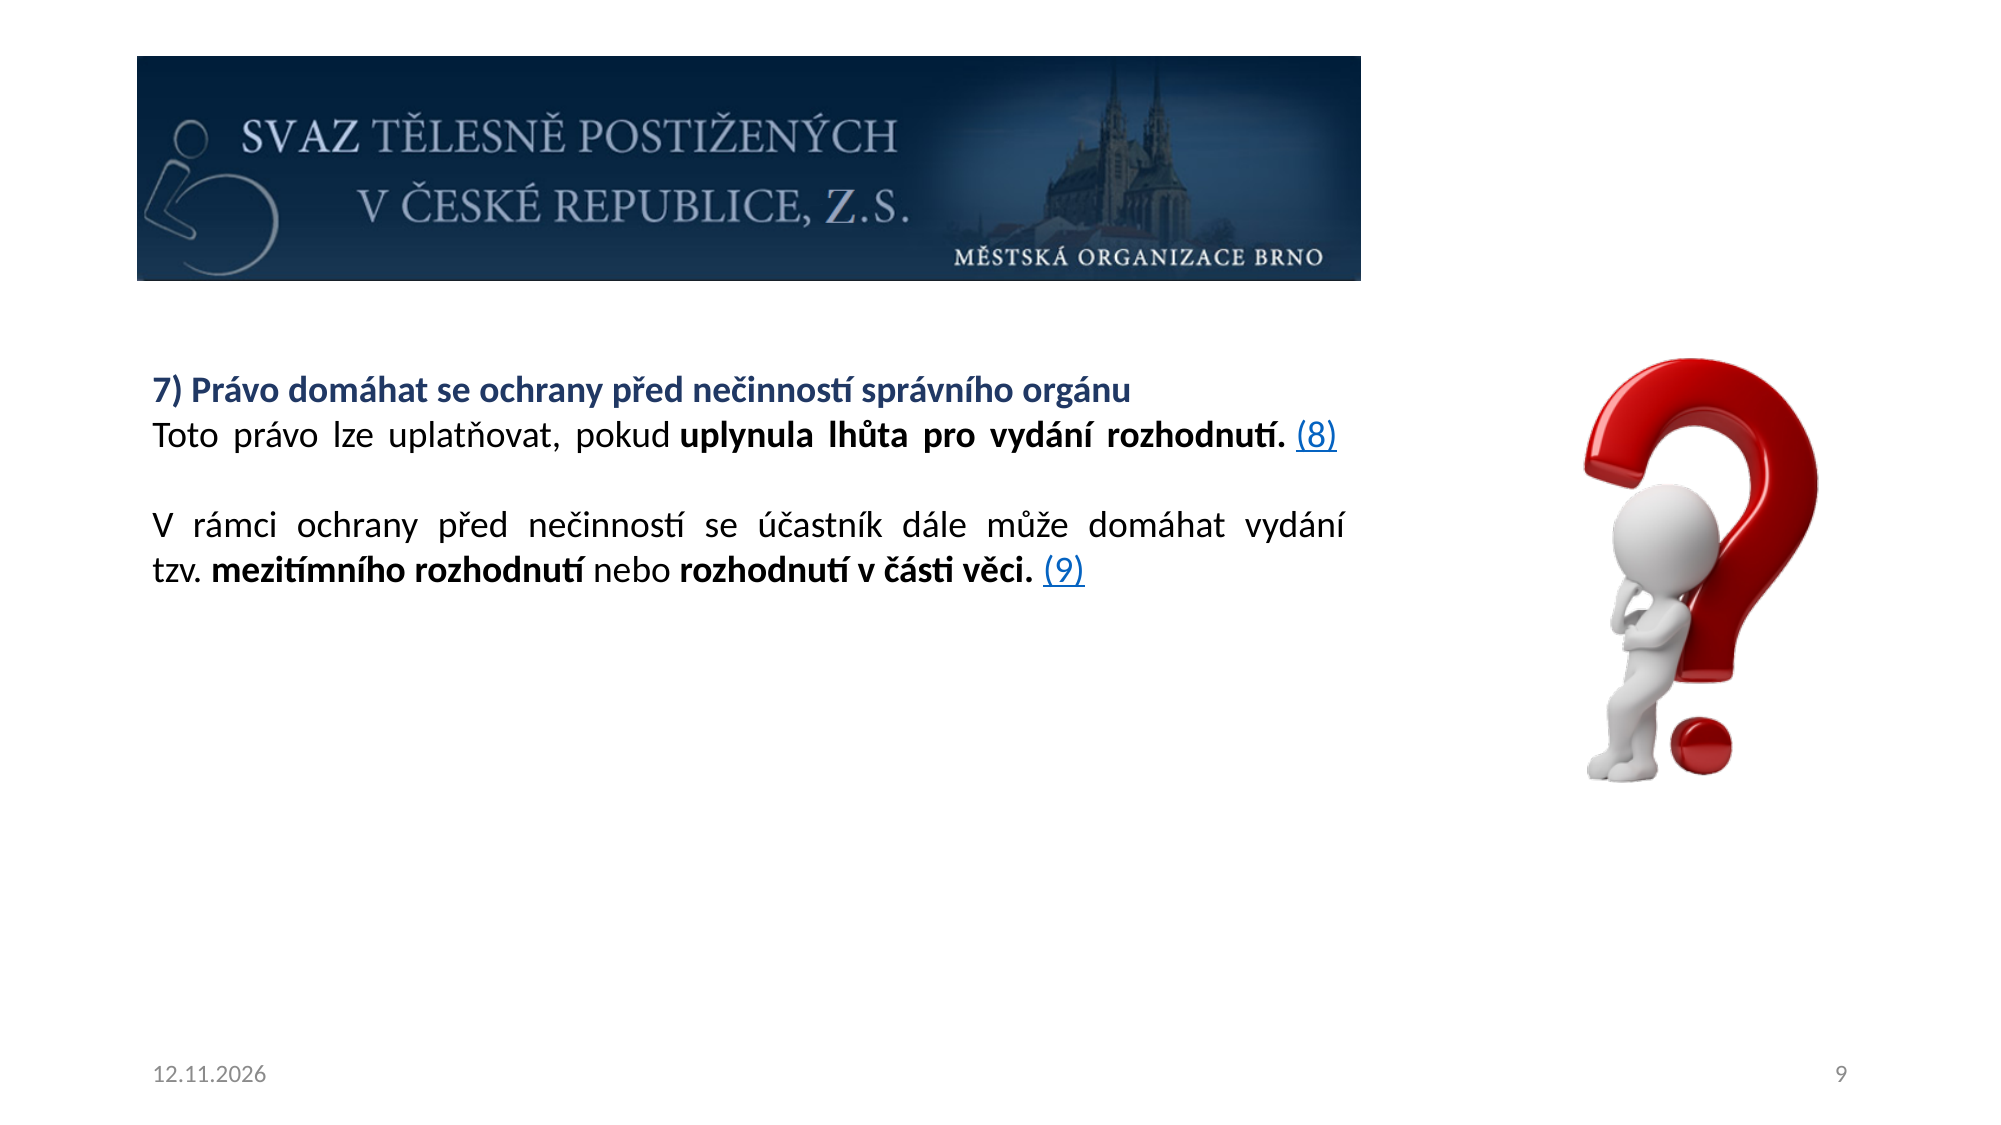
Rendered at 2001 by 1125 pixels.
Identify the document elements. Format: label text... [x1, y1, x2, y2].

picture [137, 56, 1361, 281]
slide_number 9 [1412, 1042, 1863, 1103]
picture [1393, 357, 1965, 783]
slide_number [137, 1042, 588, 1103]
text_box 7) Právo domáhat se ochrany před nečinností správního orgánu Toto právo lze uplatňovat, pokud uplynula lhůta pro vydání rozhodnutí. (8) V rámci ochrany před nečinností se účastník dále může domáhat vydání tzv. mezitímního rozhodnutí nebo rozhodnutí v části věci. (9) [137, 357, 1361, 643]
